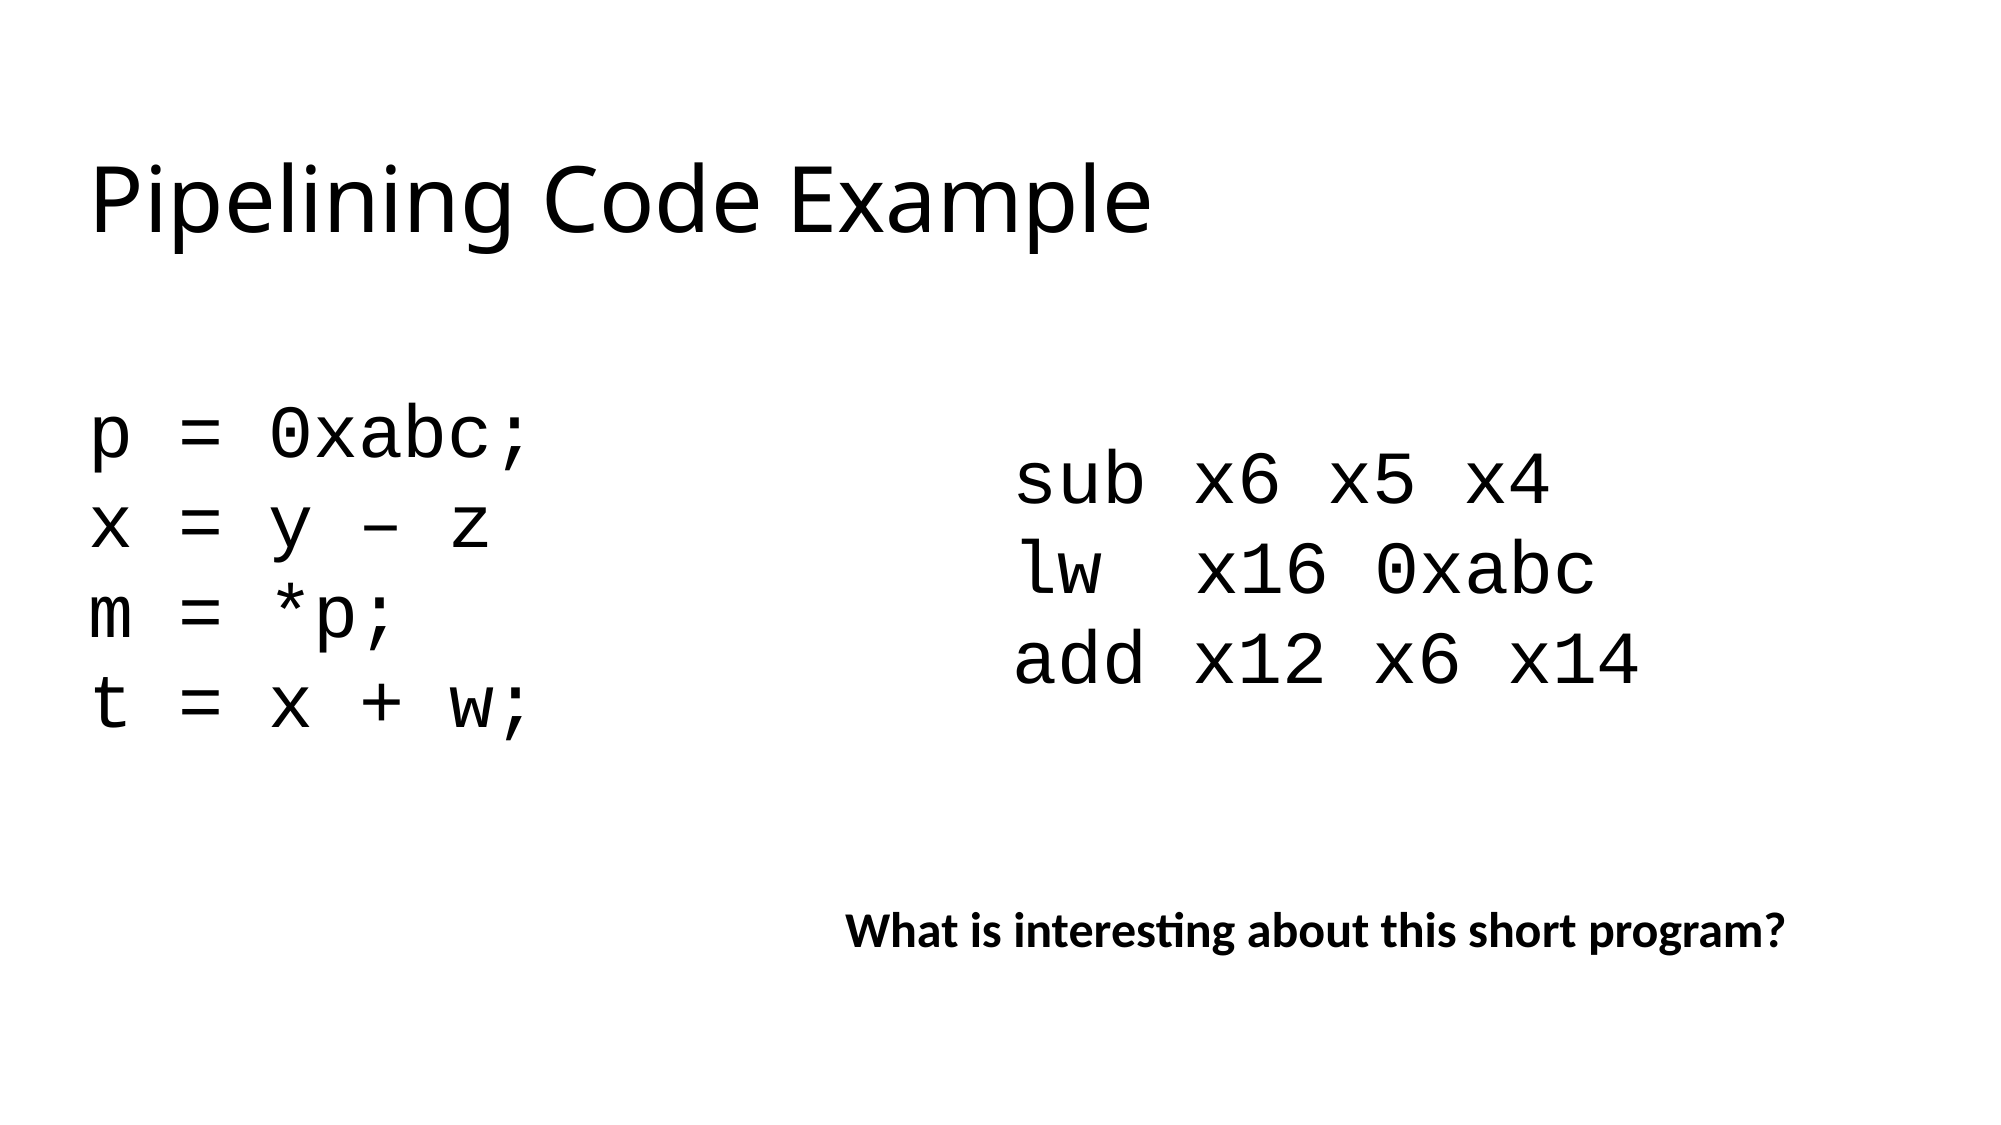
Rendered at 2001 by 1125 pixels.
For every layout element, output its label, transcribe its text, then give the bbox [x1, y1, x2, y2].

text_box What is interesting about this short program? [843, 895, 1792, 958]
title Pipelining Code Example [36, 38, 1892, 329]
text_box sub x6 x5 x4 lw x16 0xabc add x12 x6 x14 [1010, 426, 1646, 699]
text_box p = 0xabc; x = y – z m = *p; t = x + w; [86, 380, 542, 743]
